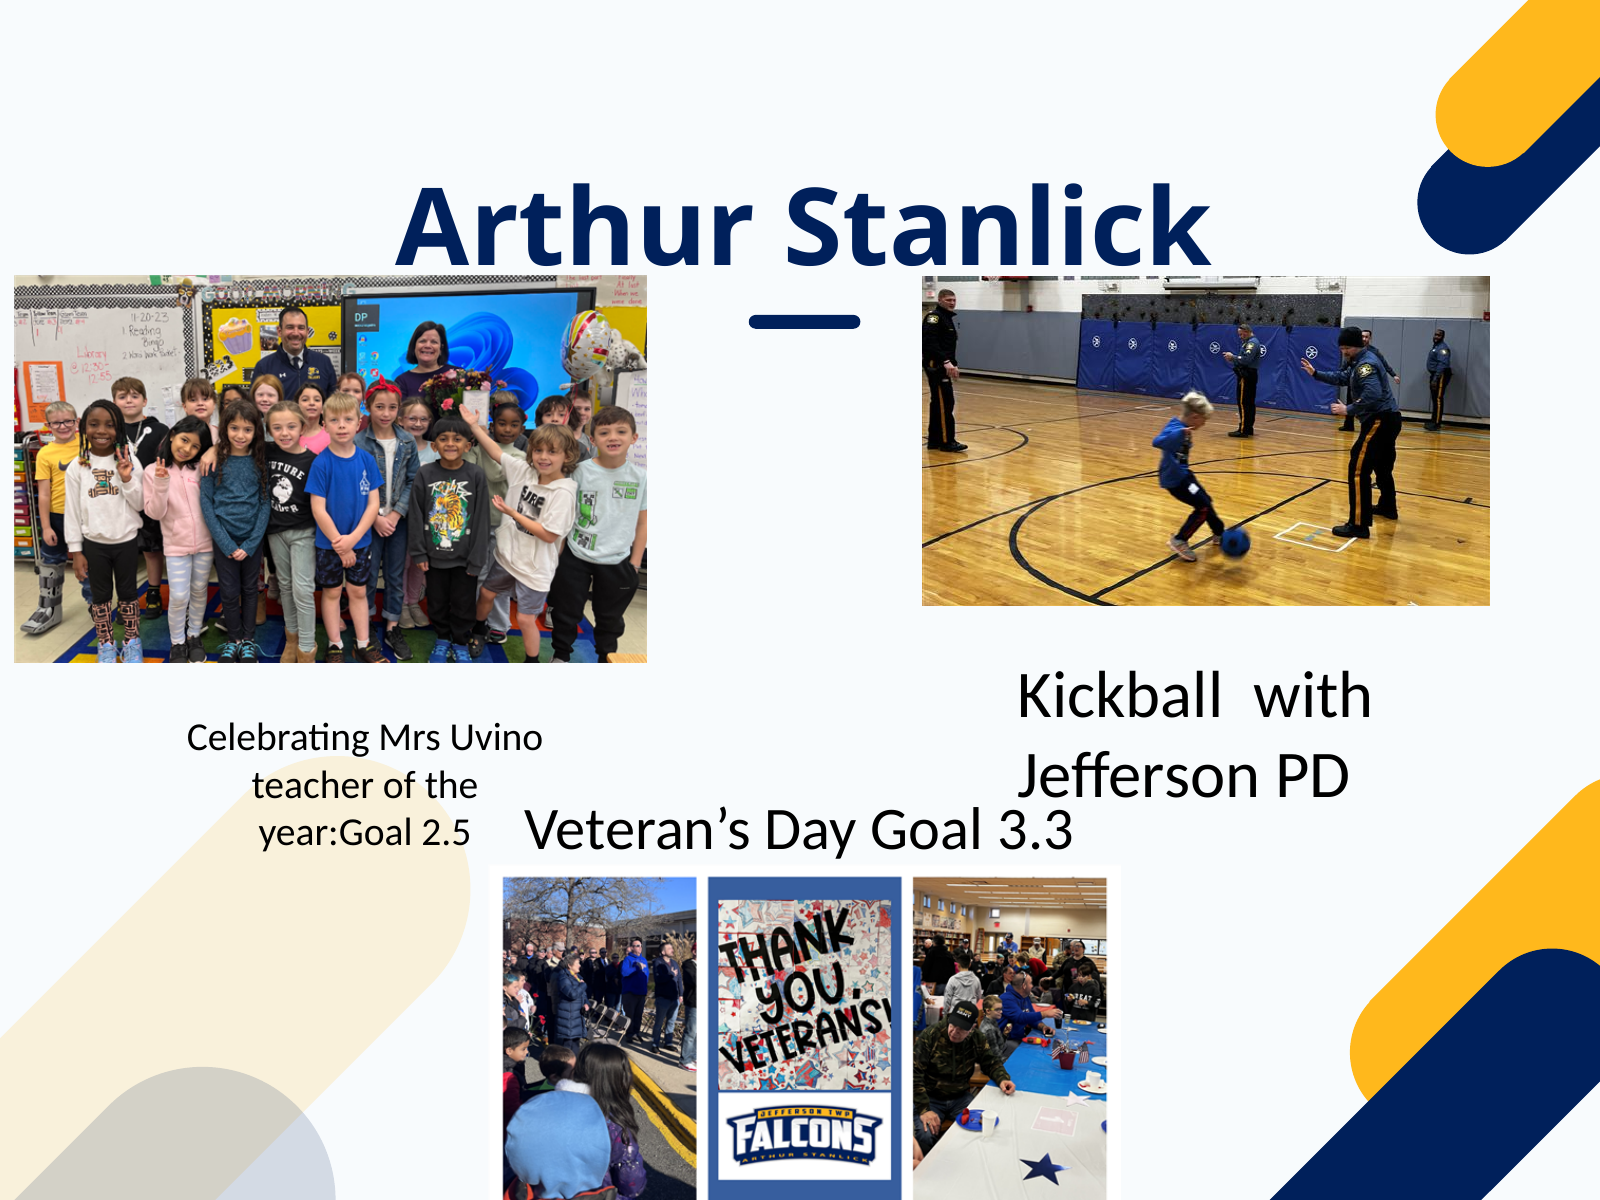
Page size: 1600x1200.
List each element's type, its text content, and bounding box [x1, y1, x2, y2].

text_box Celebrating Mrs Uvino teacher of the year:Goal 2.5 [161, 696, 569, 767]
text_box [37, 132, 1572, 462]
picture [487, 863, 1121, 1200]
picture [922, 276, 1490, 606]
text_box Kickball with Jefferson PD [1002, 635, 1410, 799]
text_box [0, 700, 527, 1200]
picture [13, 275, 647, 663]
text_box Veteran’s Day Goal 3.3 [532, 767, 1104, 862]
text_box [1218, 742, 1600, 1200]
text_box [1395, 0, 1600, 277]
